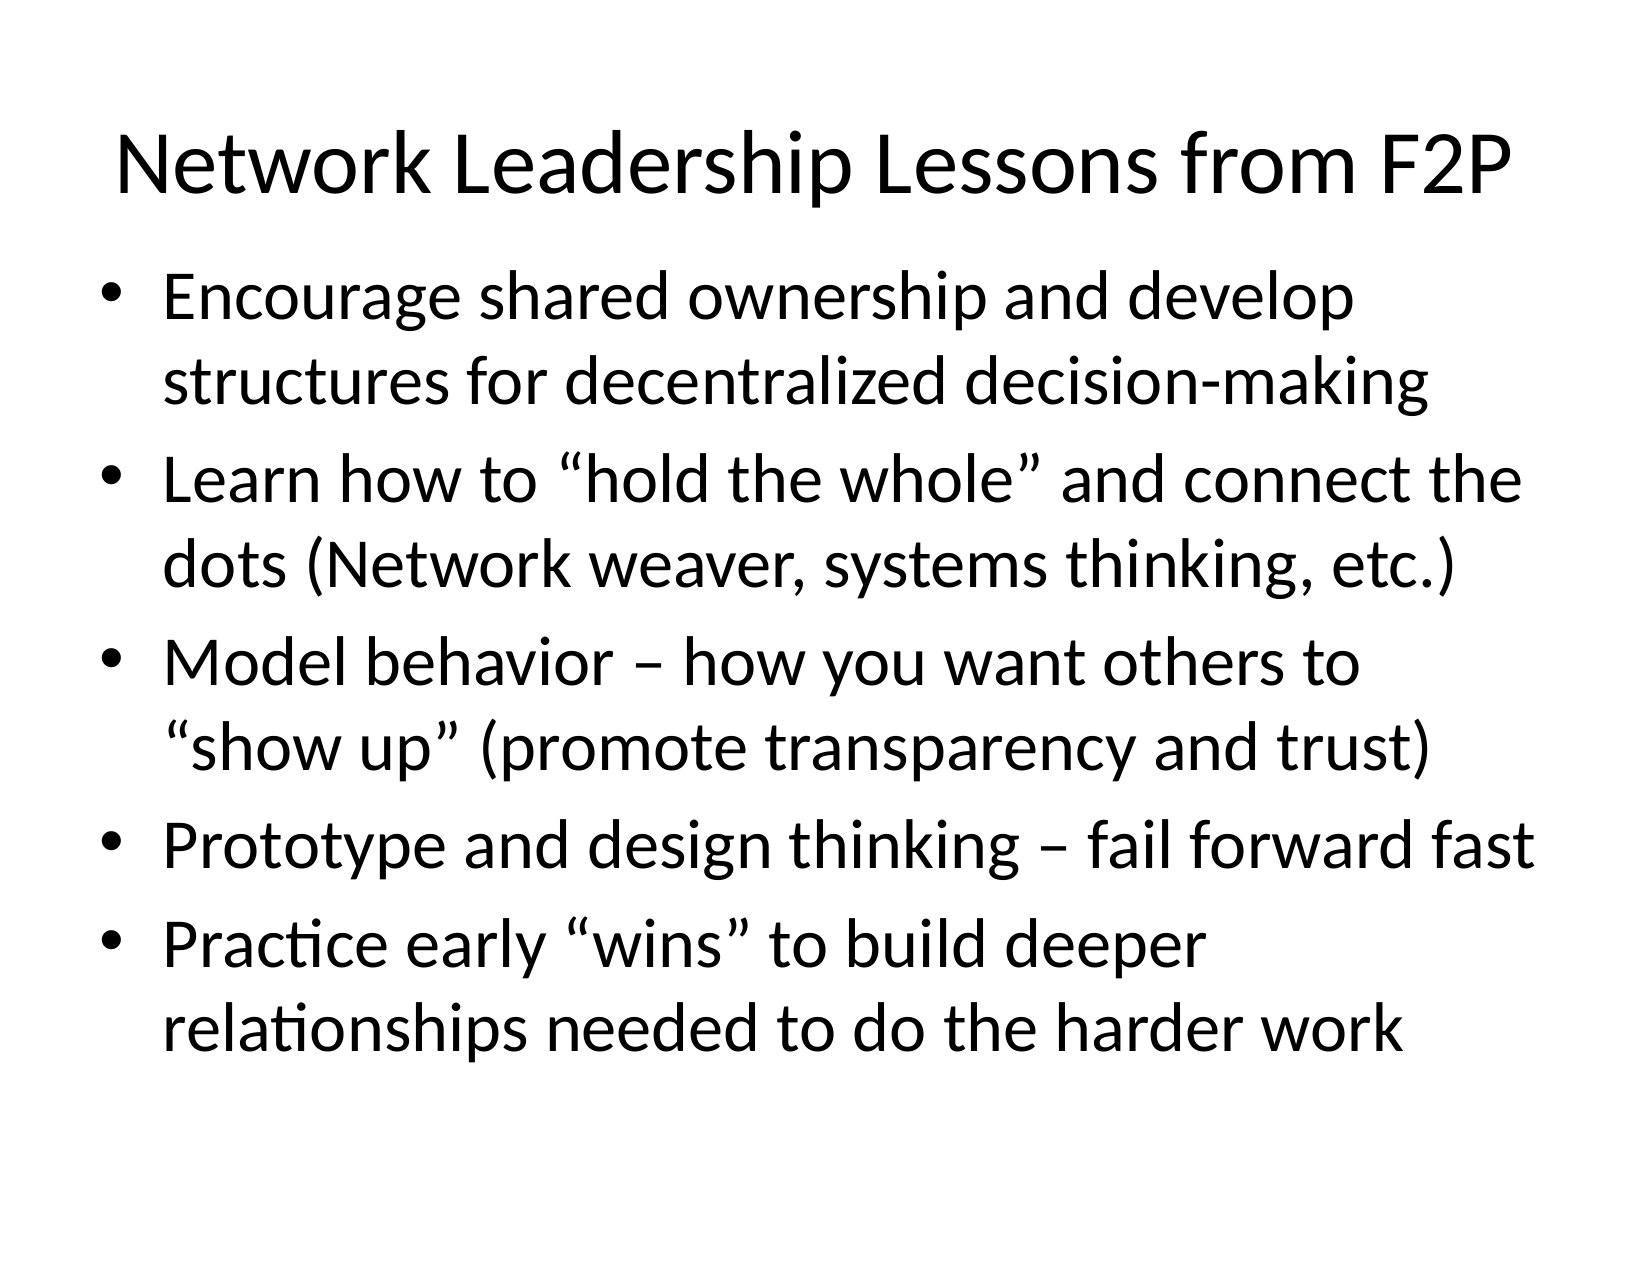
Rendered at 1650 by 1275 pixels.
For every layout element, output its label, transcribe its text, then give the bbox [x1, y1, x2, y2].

list Encourage shared ownership and develop structures for decentralized decision-making Learn how to “hold the whole” and connect the dots (Network weaver, systems thinking, etc.) Model behavior – how you want others to “show up” (promote transparency and trust) Prototype and design thinking – fail forward fast Practice early “wins” to build deeper relationships needed to do the harder work [82, 240, 1568, 1139]
title Network Leadership Lessons from F2P [82, 51, 1568, 240]
